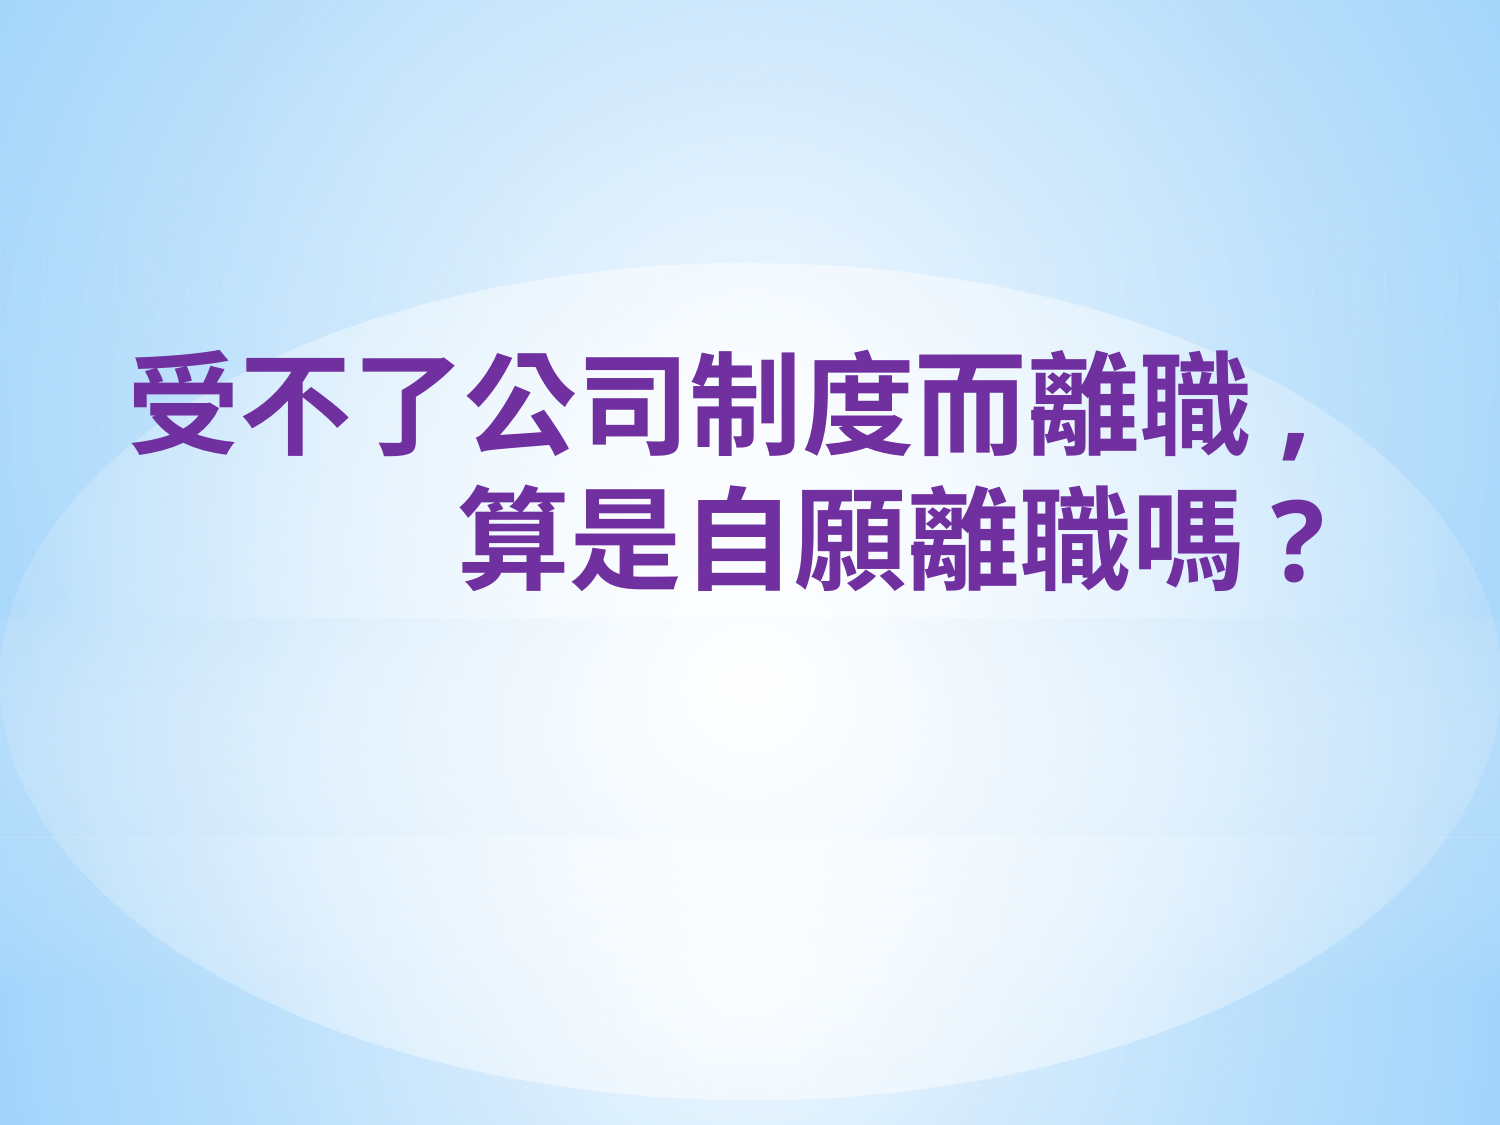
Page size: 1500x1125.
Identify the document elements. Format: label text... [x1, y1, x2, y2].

title 受不了公司制度而離職,算是自願離職嗎? [112, 326, 1341, 514]
